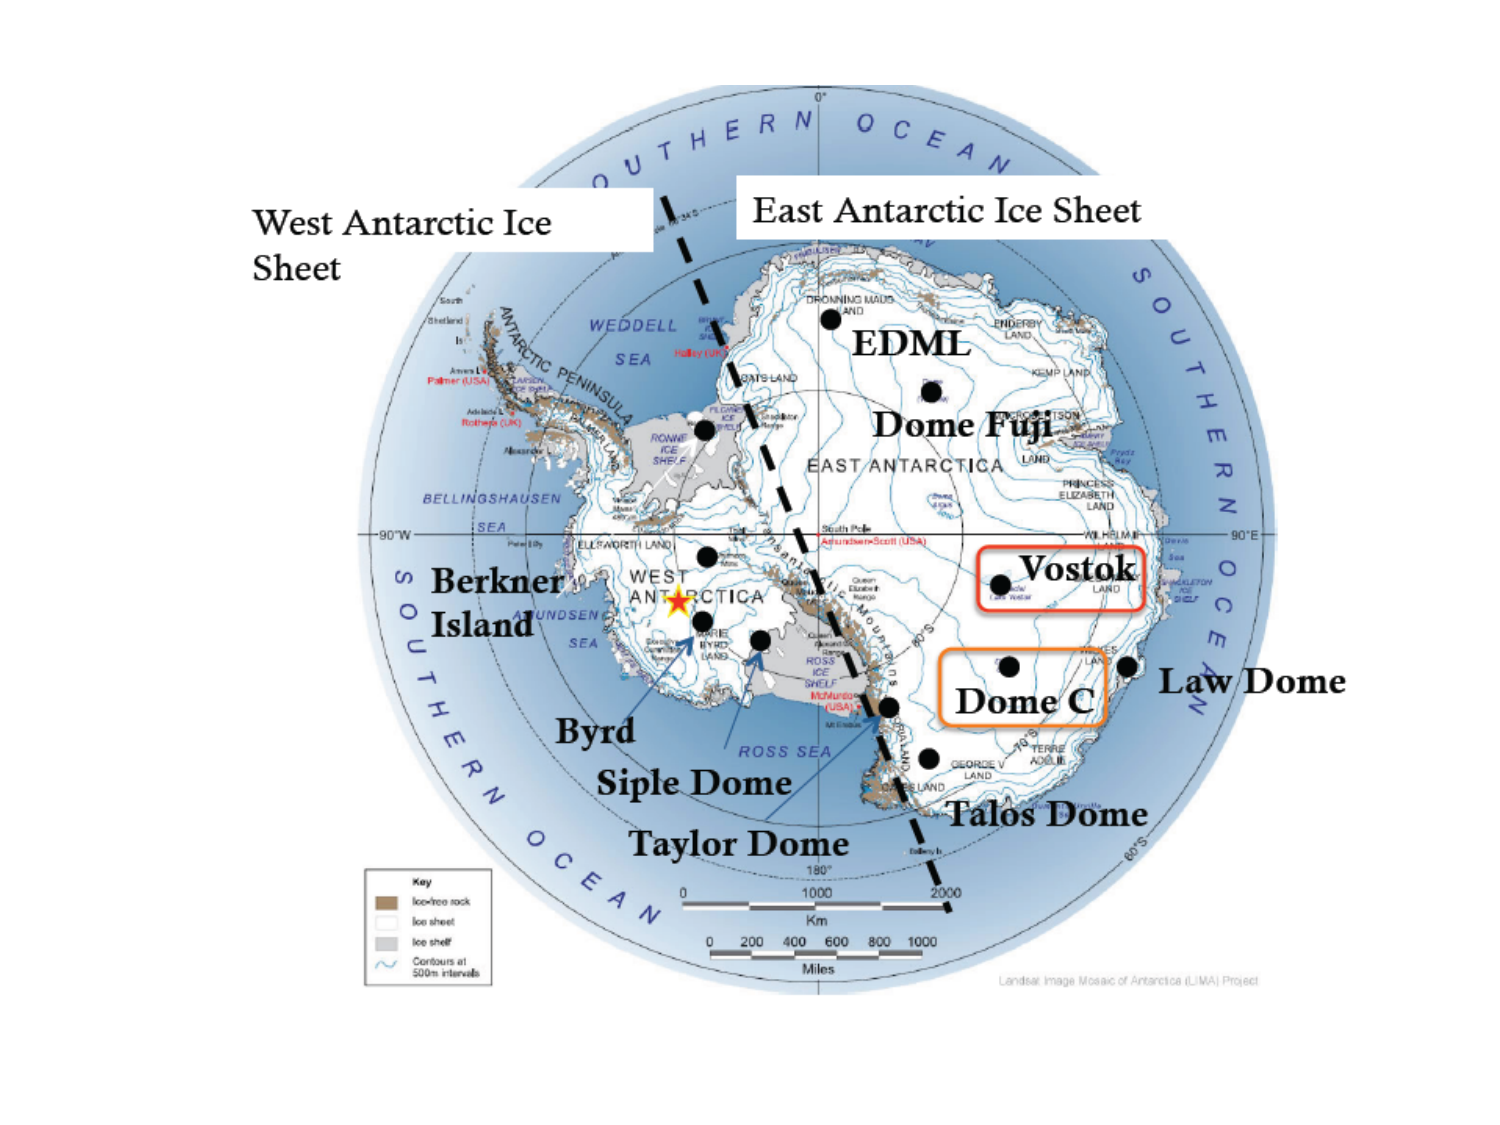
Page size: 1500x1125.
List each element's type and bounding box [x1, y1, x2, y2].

picture [103, 85, 1397, 1040]
